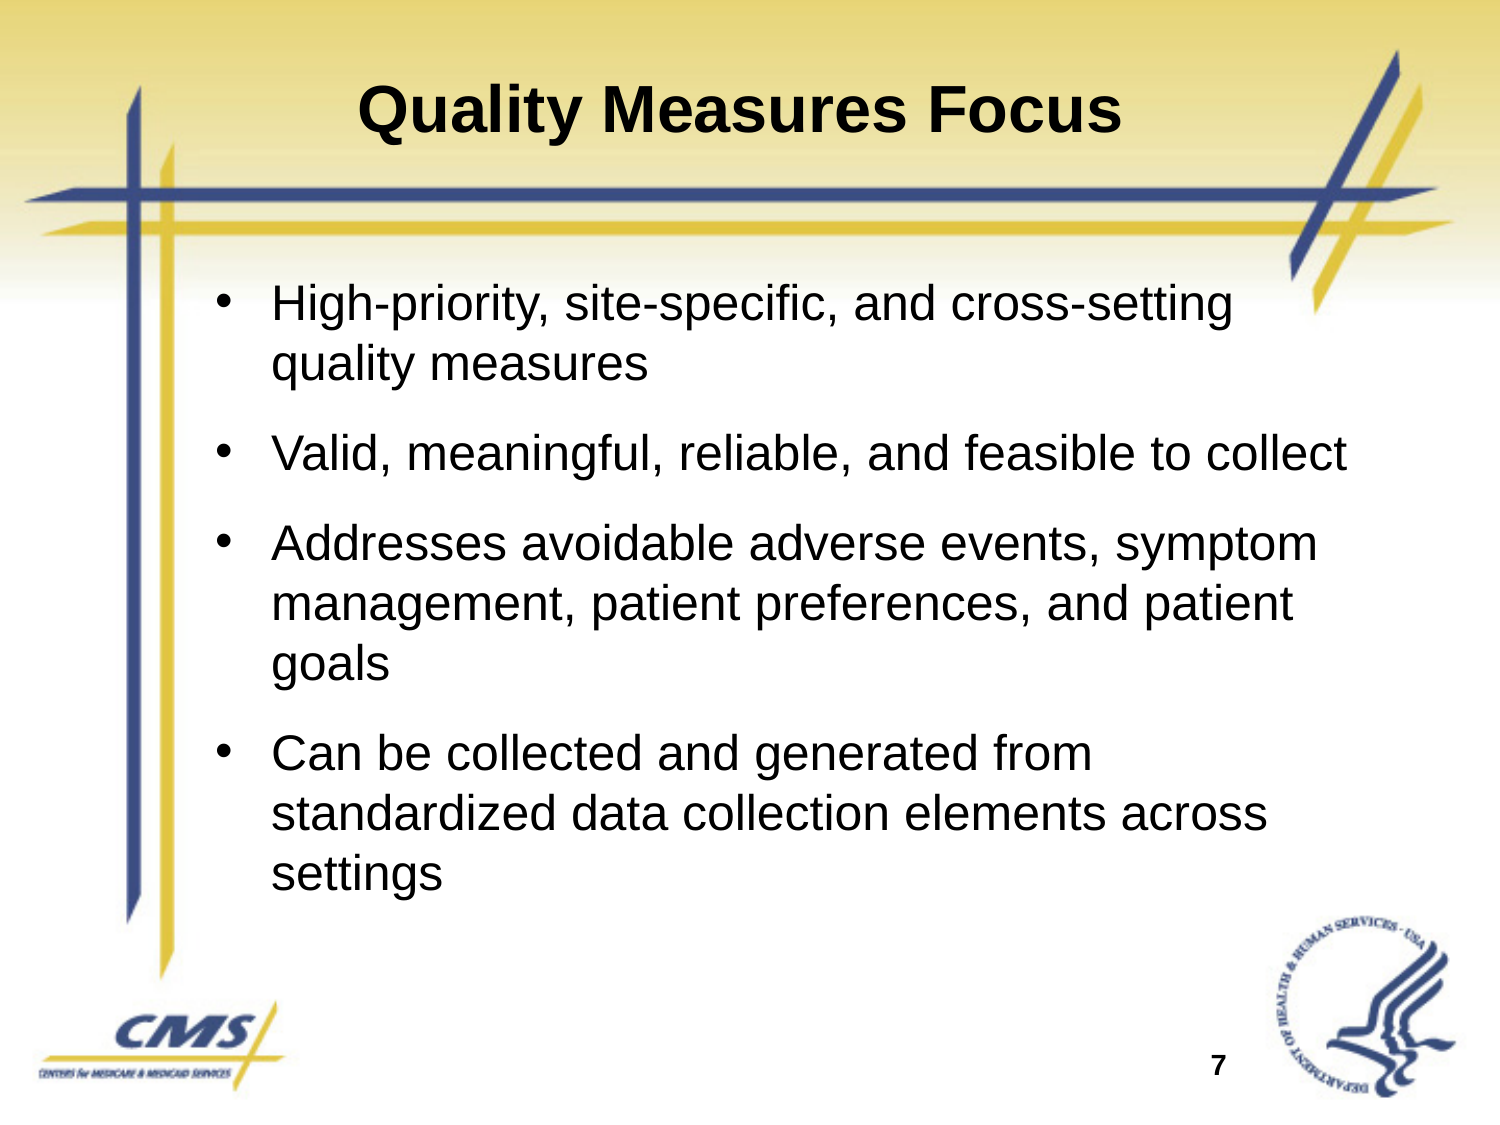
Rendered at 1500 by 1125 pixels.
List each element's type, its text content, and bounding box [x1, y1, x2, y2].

list High-priority, site-specific, and cross-setting quality measures Valid, meaningful, reliable, and feasible to collect Addresses avoidable adverse events, symptom management, patient preferences, and patient goals Can be collected and generated from standardized data collection elements across settings [199, 262, 1376, 988]
title Quality Measures Focus [112, 12, 1388, 201]
picture [0, 0, 1500, 1125]
